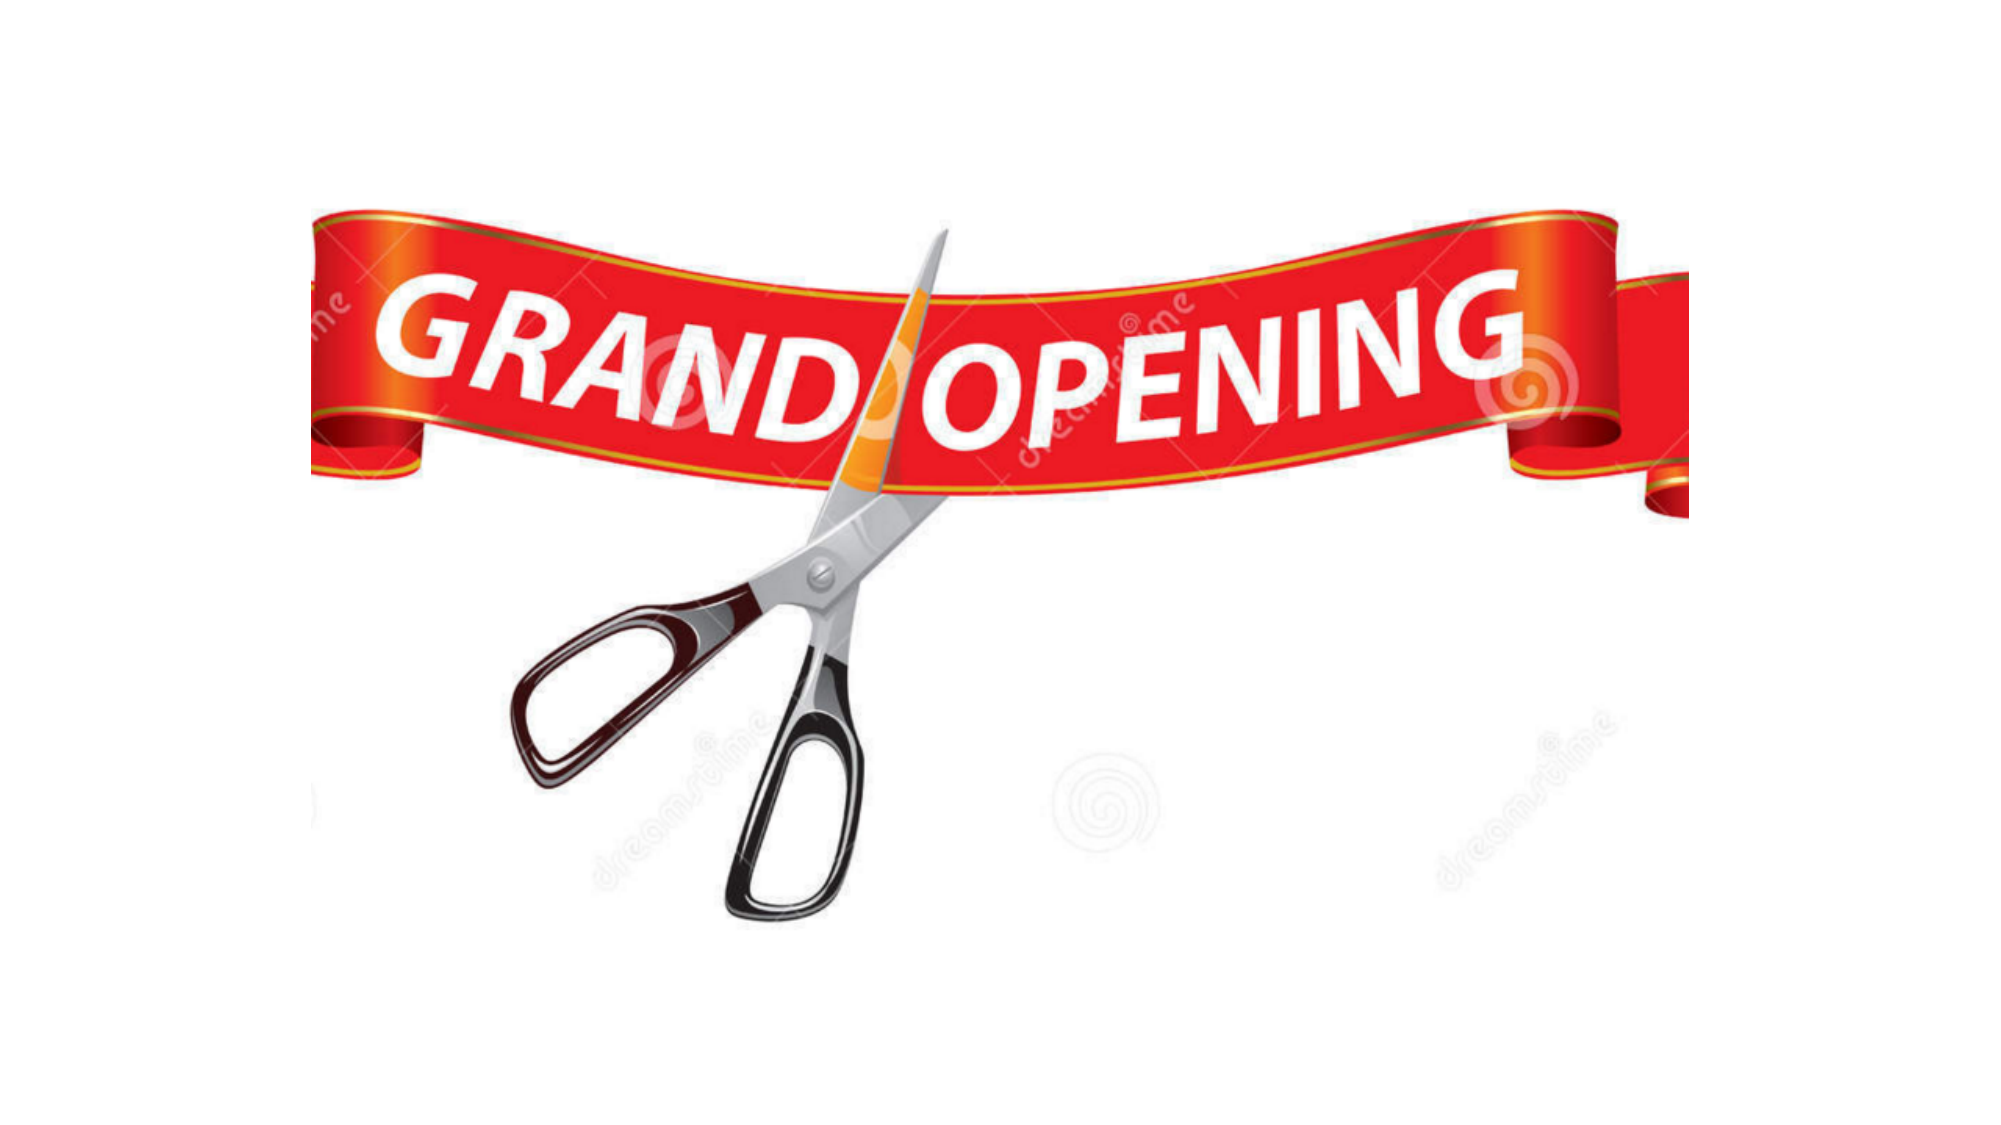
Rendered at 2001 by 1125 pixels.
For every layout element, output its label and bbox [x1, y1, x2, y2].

picture [311, 179, 1689, 946]
